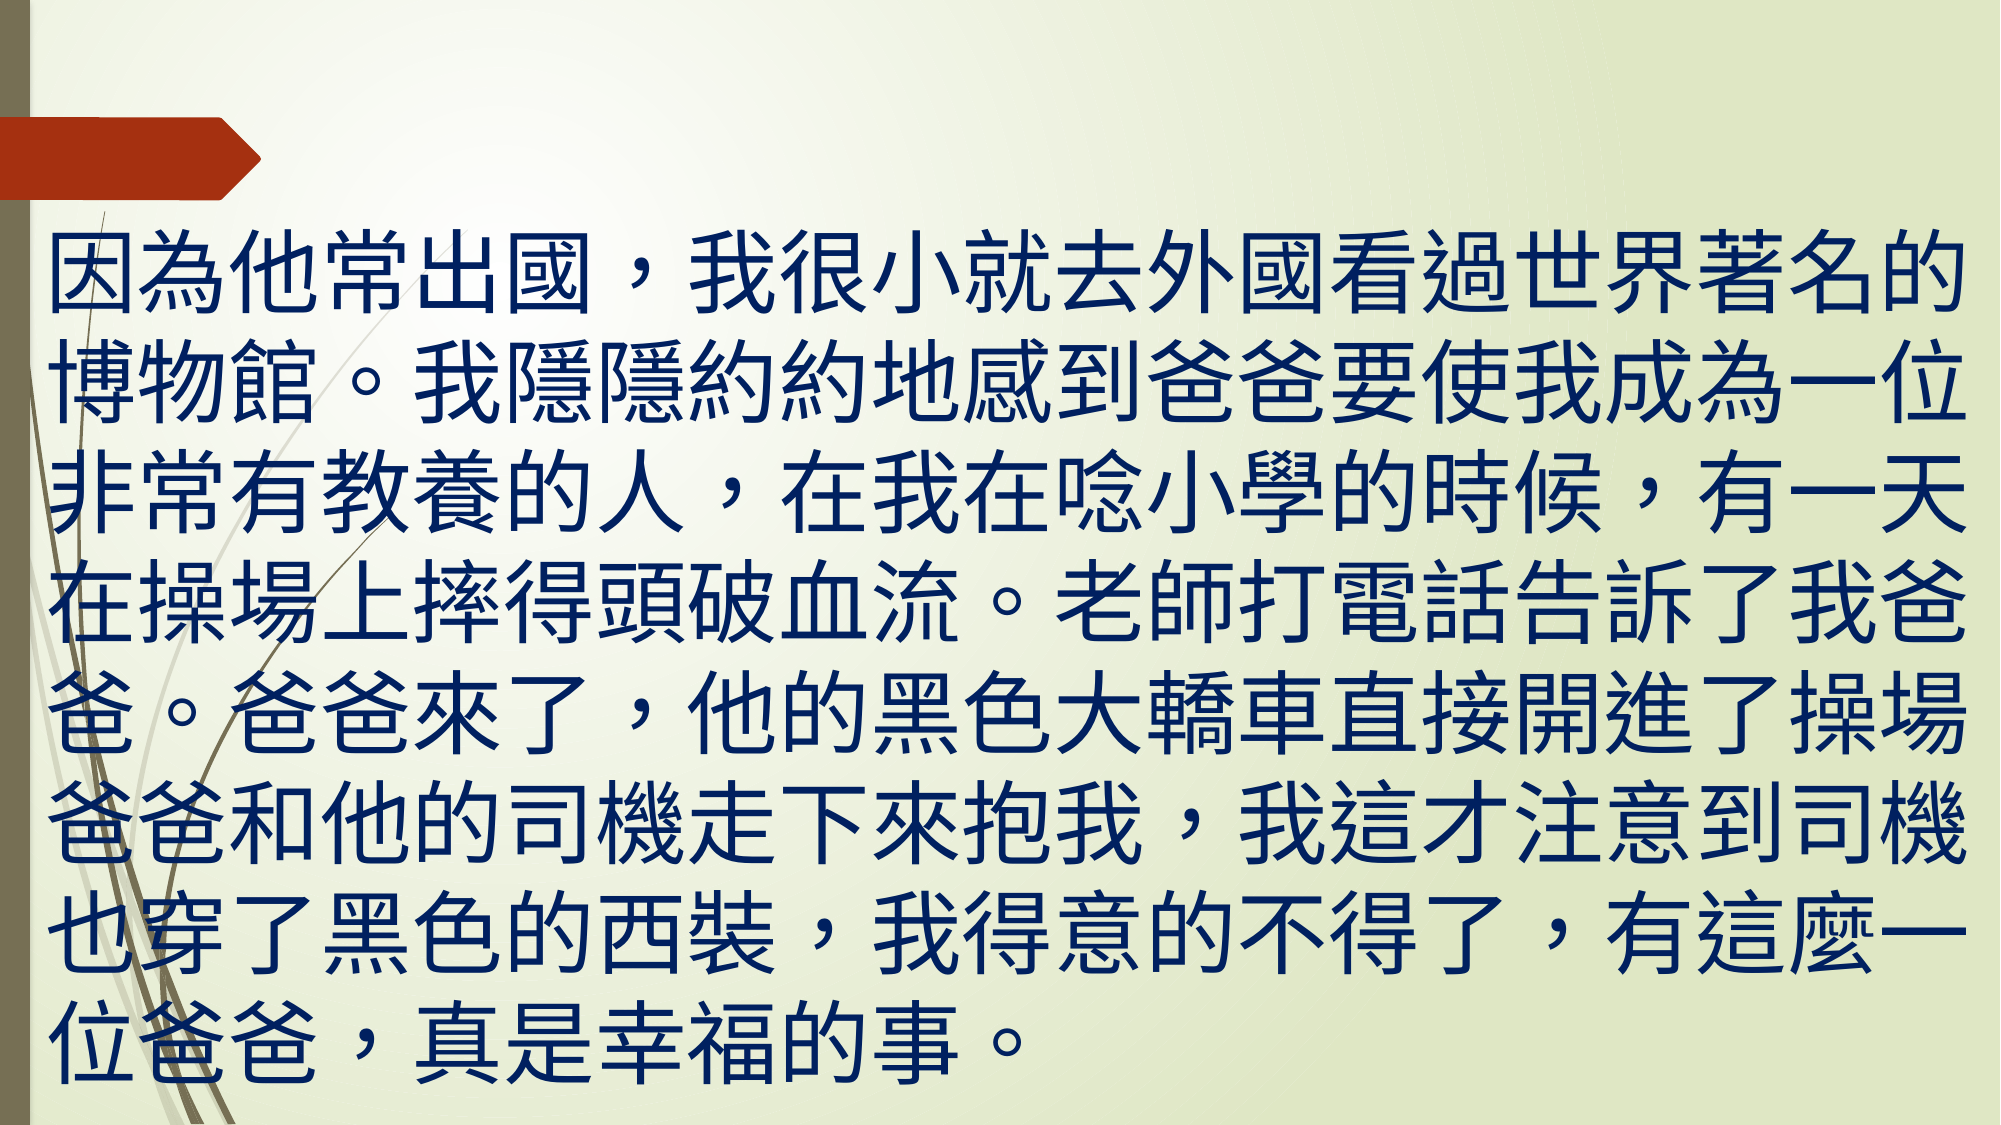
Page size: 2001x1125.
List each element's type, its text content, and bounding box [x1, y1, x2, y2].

list 因為他常出國，我很小就去外國看過世界著名的博物館。我隱隱約約地感到爸爸要使我成為一位非常有教養的人，在我在唸小學的時候，有一天在操場上摔得頭破血流。老師打電話告訴了我爸爸。爸爸來了，他的黑色大轎車直接開進了操場，爸爸和他的司機走下來抱我，我這才注意到司機也穿了黑色的西裝，我得意的不得了，有這麼一位爸爸，真是幸福的事。 [30, 207, 2000, 1125]
title [420, 147, 1888, 207]
